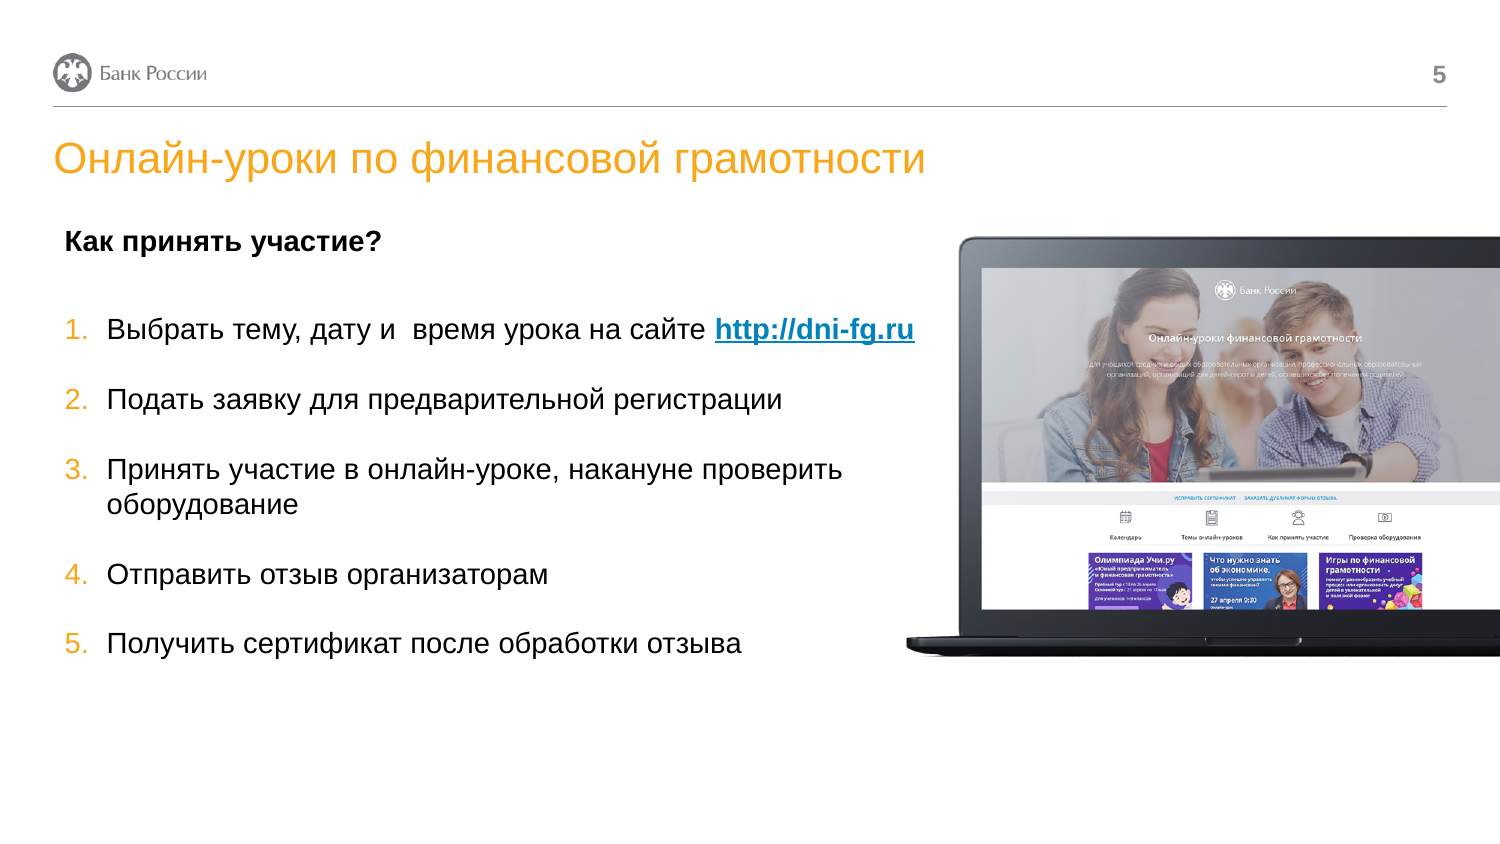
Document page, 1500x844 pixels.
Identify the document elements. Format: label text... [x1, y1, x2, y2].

picture [865, 327, 870, 335]
text_box Выбрать тему, дату и время урока на сайте http://dni-fg.ru Подать заявку для предварительной регистрации Принять участие в онлайн-уроке, накануне проверить оборудование Отправить отзыв организаторам Получить сертификат после обработки отзыва [53, 304, 998, 666]
picture [802, 327, 807, 336]
picture [774, 236, 1500, 657]
picture [820, 327, 825, 340]
slide_number 5 [1355, 53, 1447, 93]
picture [53, 53, 206, 92]
picture [857, 327, 870, 340]
text_box Как принять участие? [53, 217, 410, 264]
title Онлайн-уроки по финансовой грамотности [53, 136, 1447, 186]
